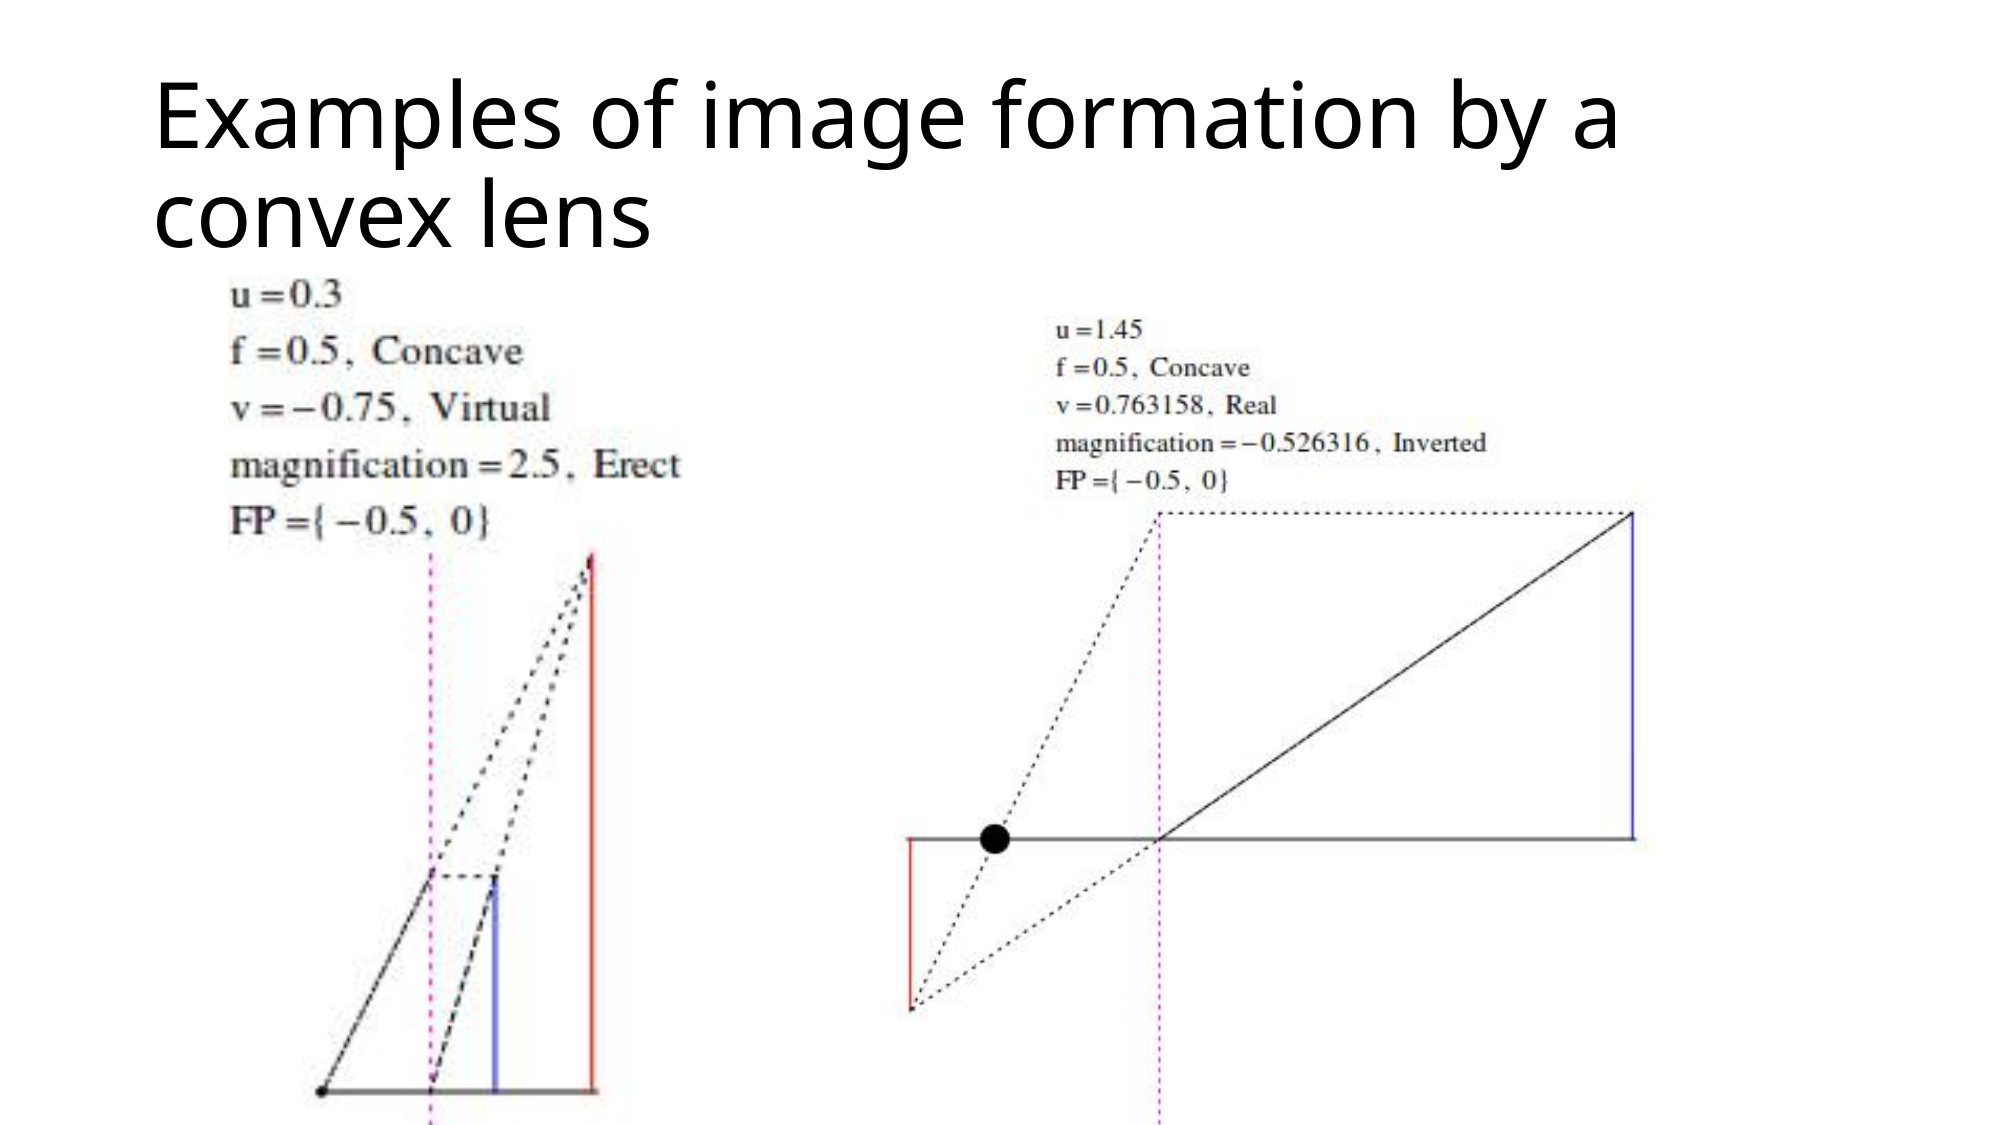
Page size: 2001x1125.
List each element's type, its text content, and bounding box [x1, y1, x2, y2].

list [895, 315, 1649, 1125]
title Examples of image formation by a convex lens [137, 59, 1863, 278]
picture [228, 277, 689, 1125]
